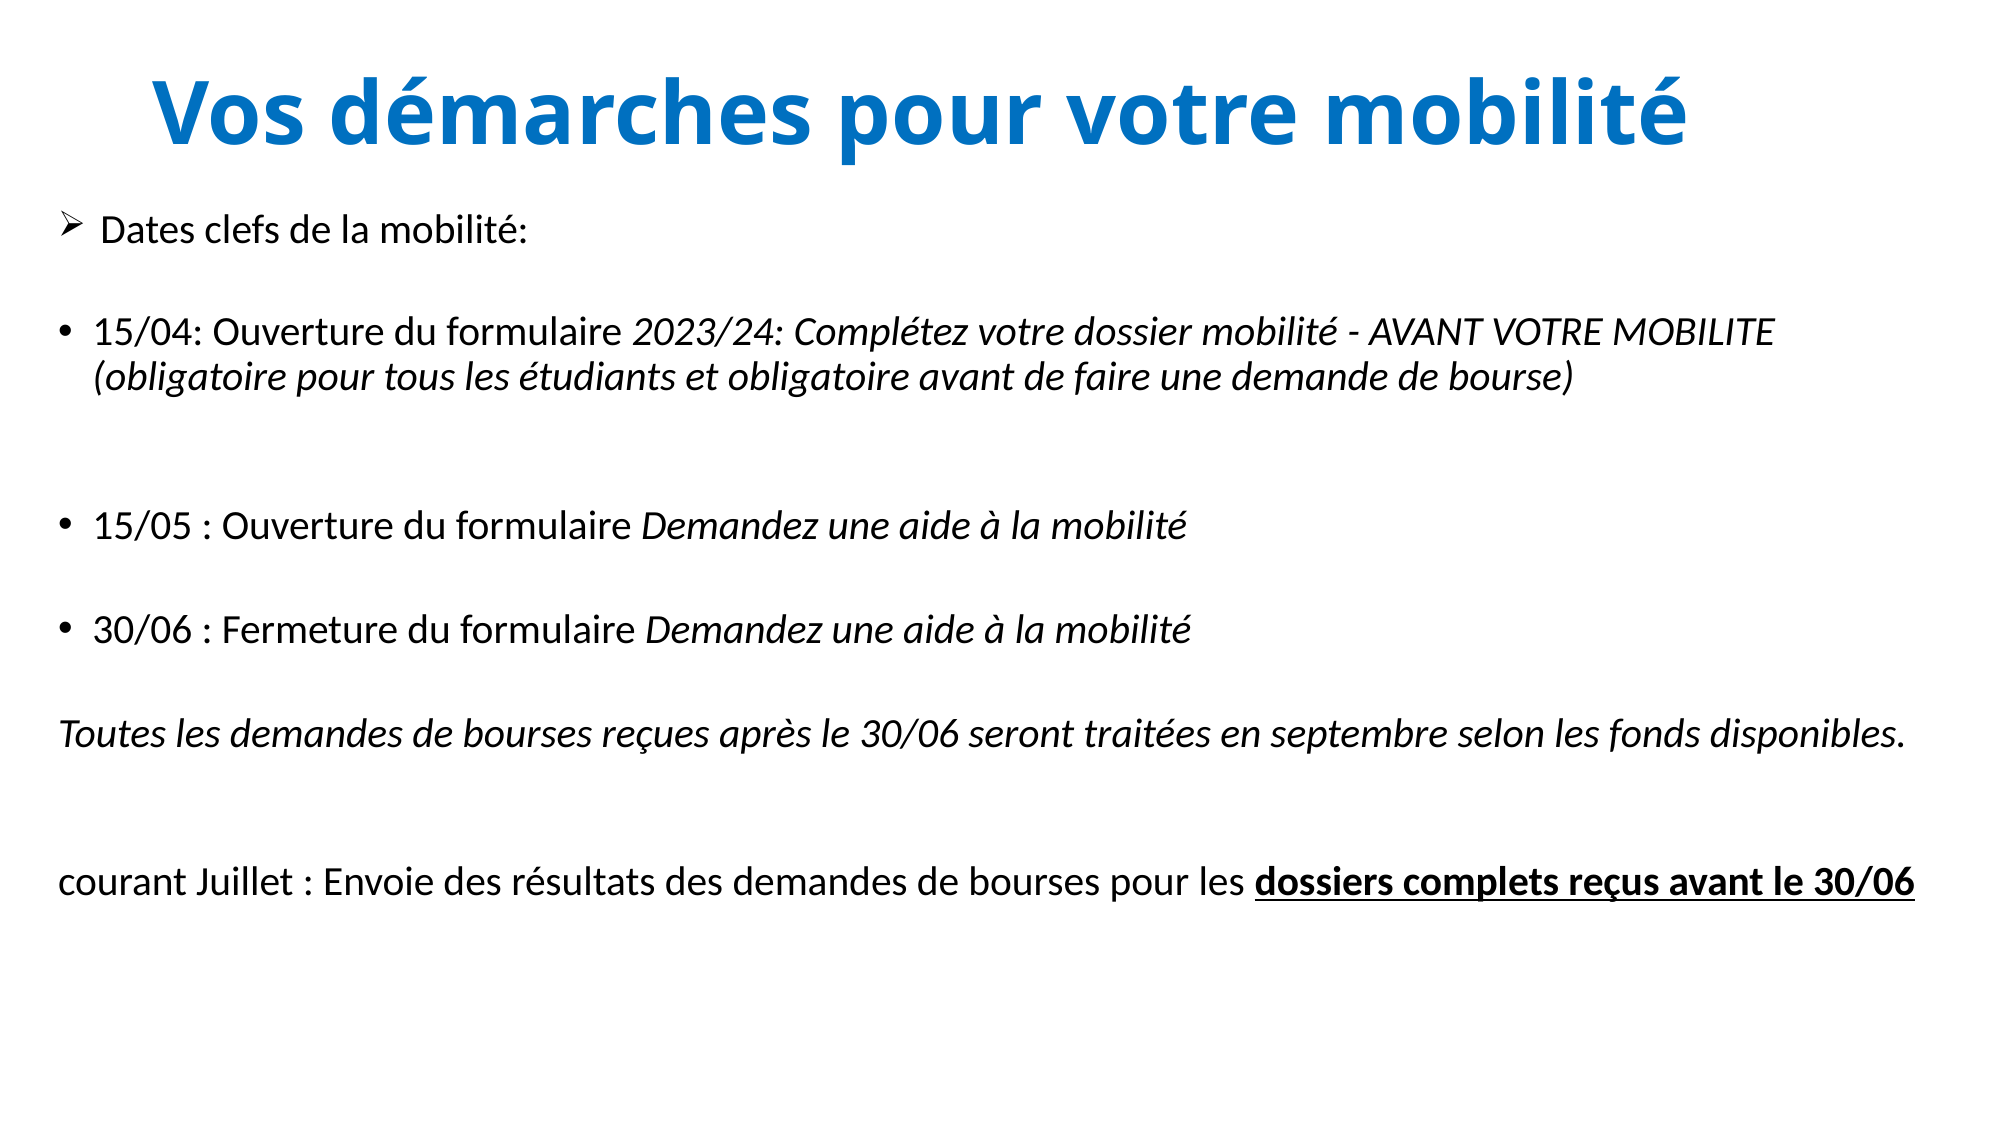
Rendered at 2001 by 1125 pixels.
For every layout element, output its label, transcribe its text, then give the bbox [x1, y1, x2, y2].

title Vos démarches pour votre mobilité [137, 59, 1863, 200]
list Dates clefs de la mobilité: 15/04: Ouverture du formulaire 2023/24: Complétez votre dossier mobilité - AVANT VOTRE MOBILITE (obligatoire pour tous les étudiants et obligatoire avant de faire une demande de bourse) 15/05 : Ouverture du formulaire Demandez une aide à la mobilité 30/06 : Fermeture du formulaire Demandez une aide à la mobilité Toutes les demandes de bourses reçues après le 30/06 seront traitées en septembre selon les fonds disponibles. courant Juillet : Envoie des résultats des demandes de bourses pour les dossiers complets reçus avant le 30/06 [43, 200, 2000, 1032]
